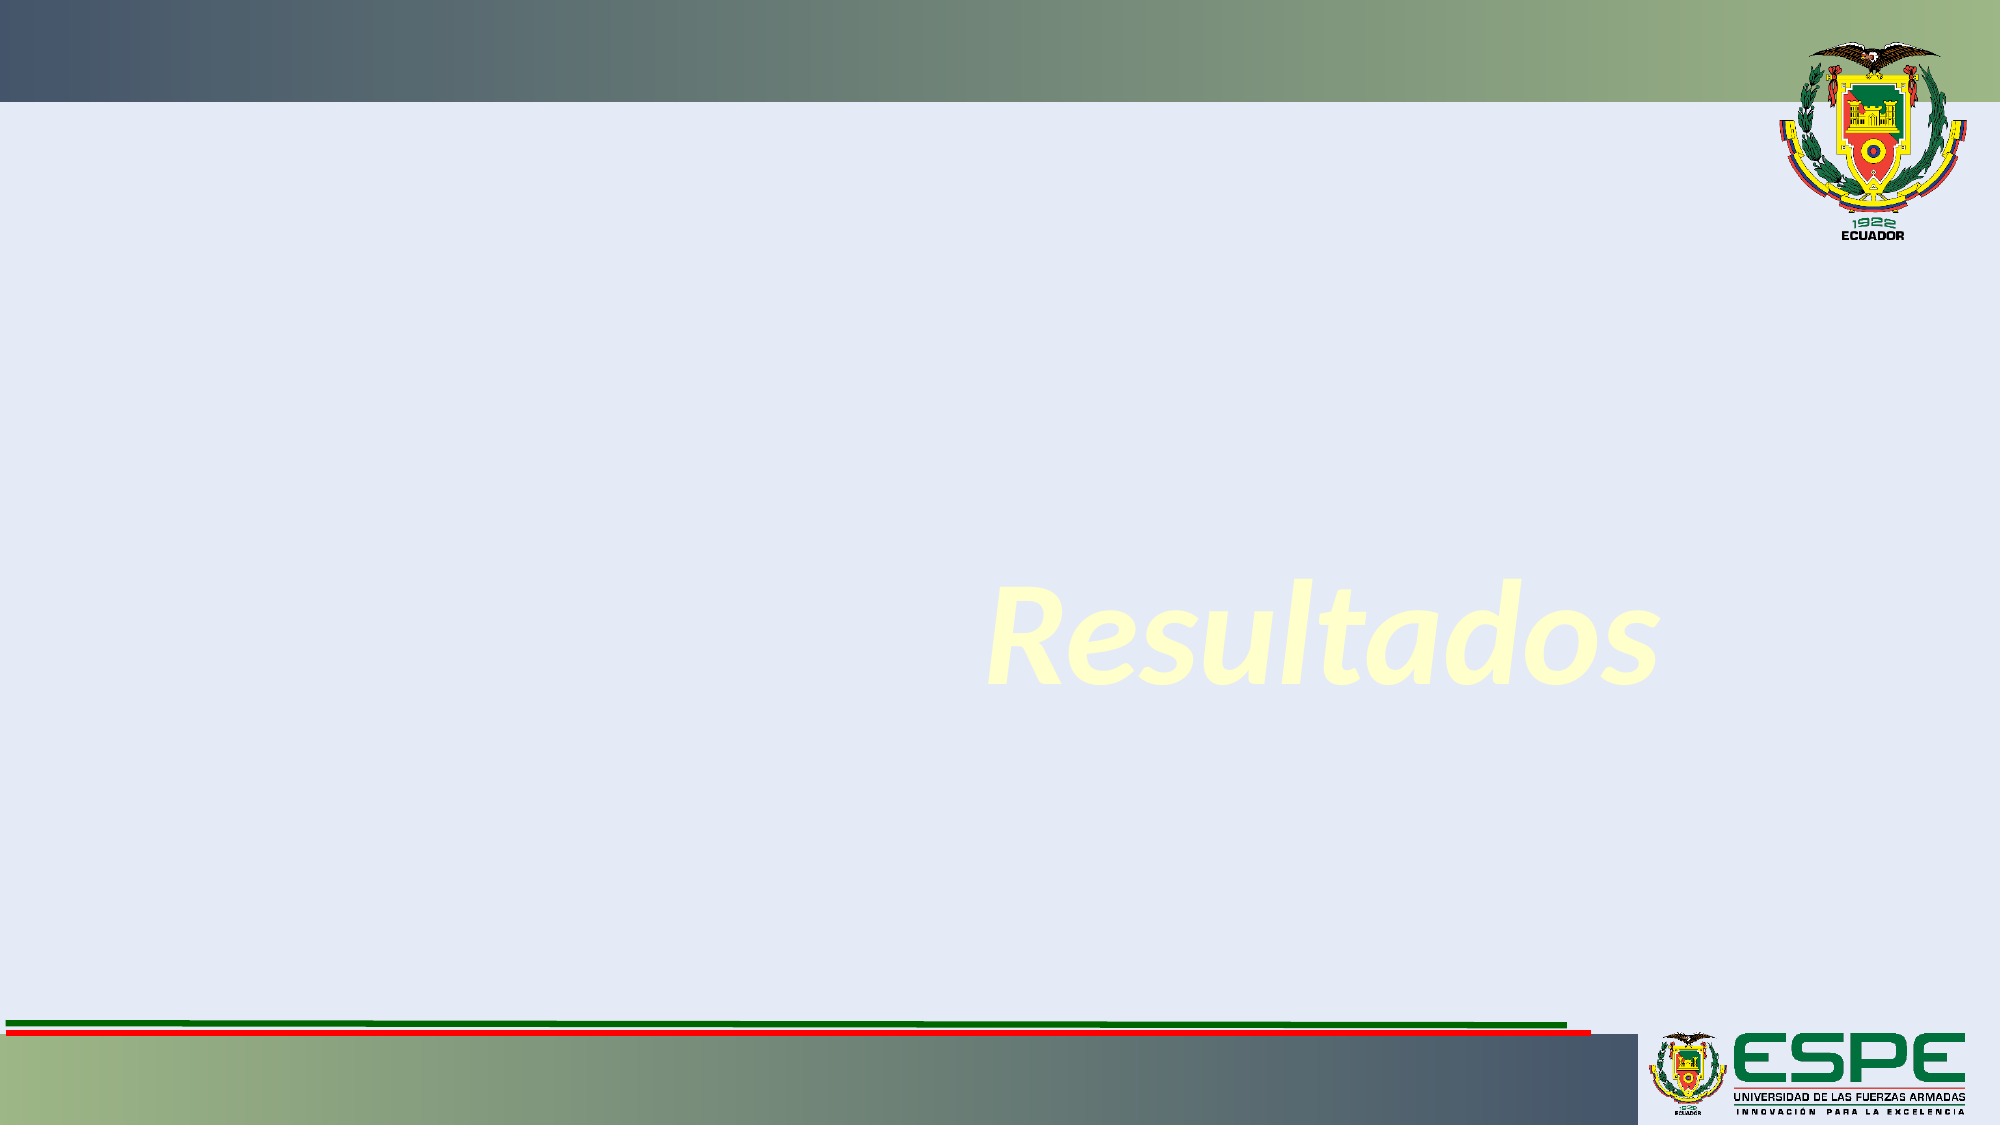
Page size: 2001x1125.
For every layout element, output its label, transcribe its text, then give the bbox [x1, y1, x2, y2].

picture [1649, 1032, 1965, 1115]
picture [1779, 42, 1972, 240]
title Resultados [19, 527, 1676, 715]
